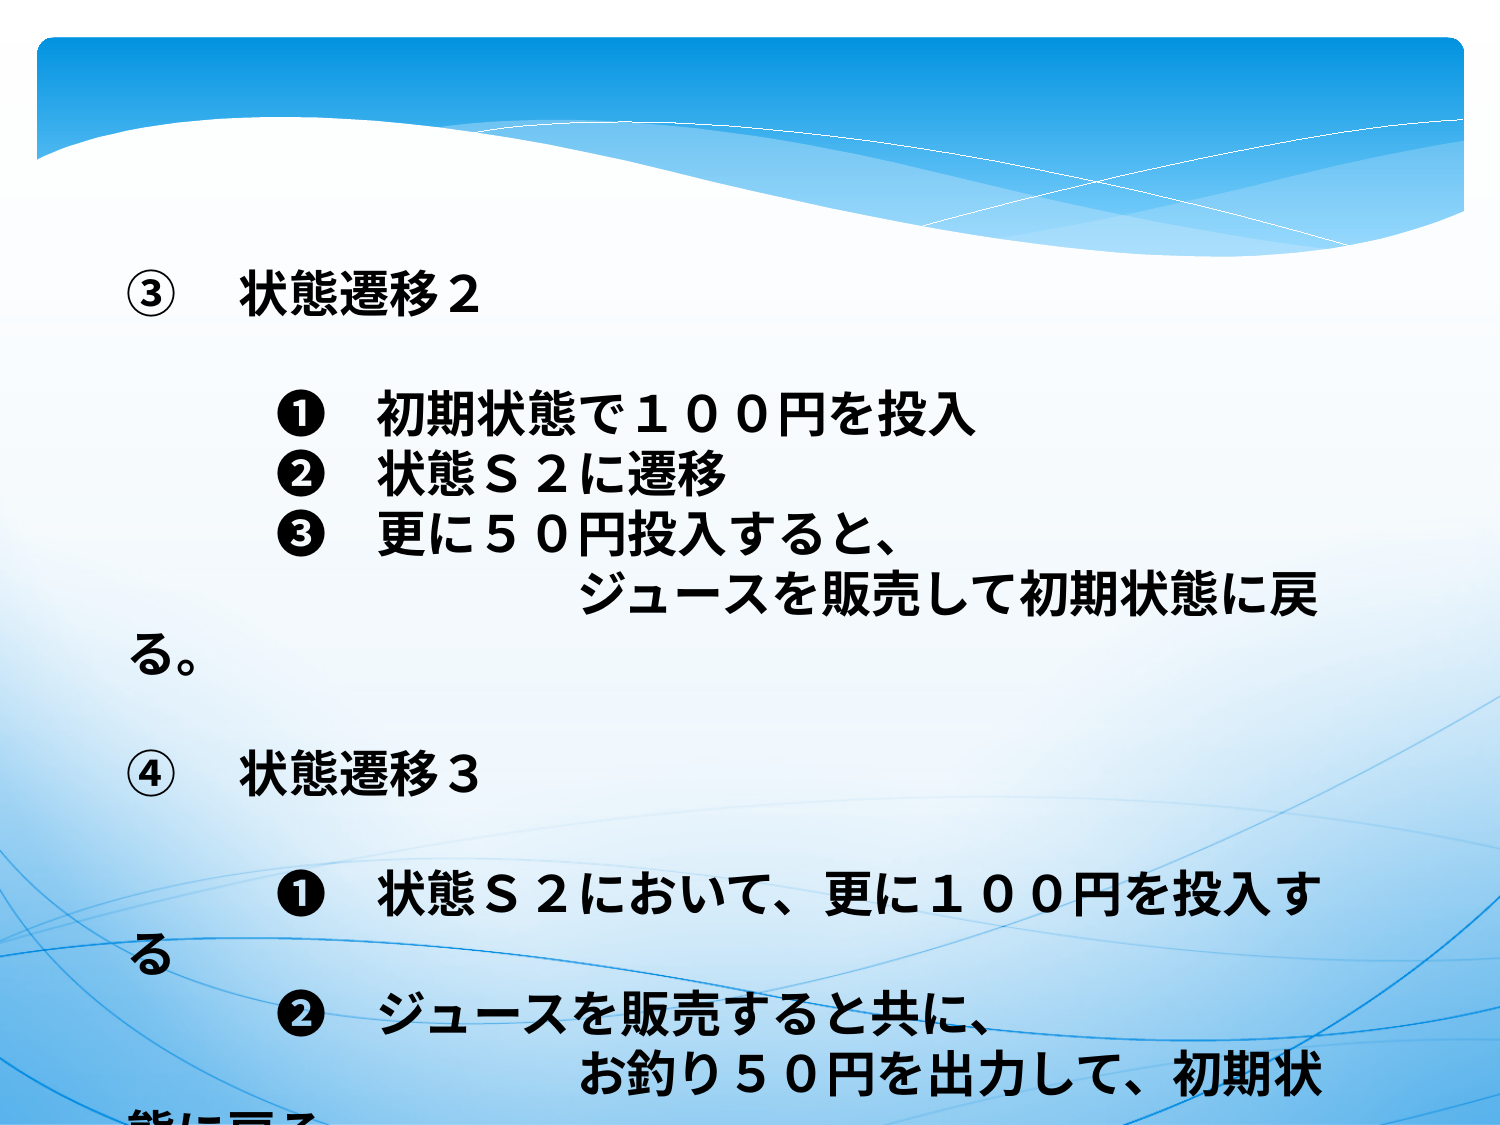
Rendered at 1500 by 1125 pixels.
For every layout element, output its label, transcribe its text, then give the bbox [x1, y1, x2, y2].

text_box ③ 状態遷移２ ❶ 初期状態で１００円を投入 ❷ 状態Ｓ２に遷移 ❸ 更に５０円投入すると、 ジュースを販売して初期状態に戻る。 ④ 状態遷移３ ❶ 状態Ｓ２において、更に１００円を投入する ❷ ジュースを販売すると共に、 お釣り５０円を出力して、初期状態に戻る。 [112, 255, 1341, 1125]
